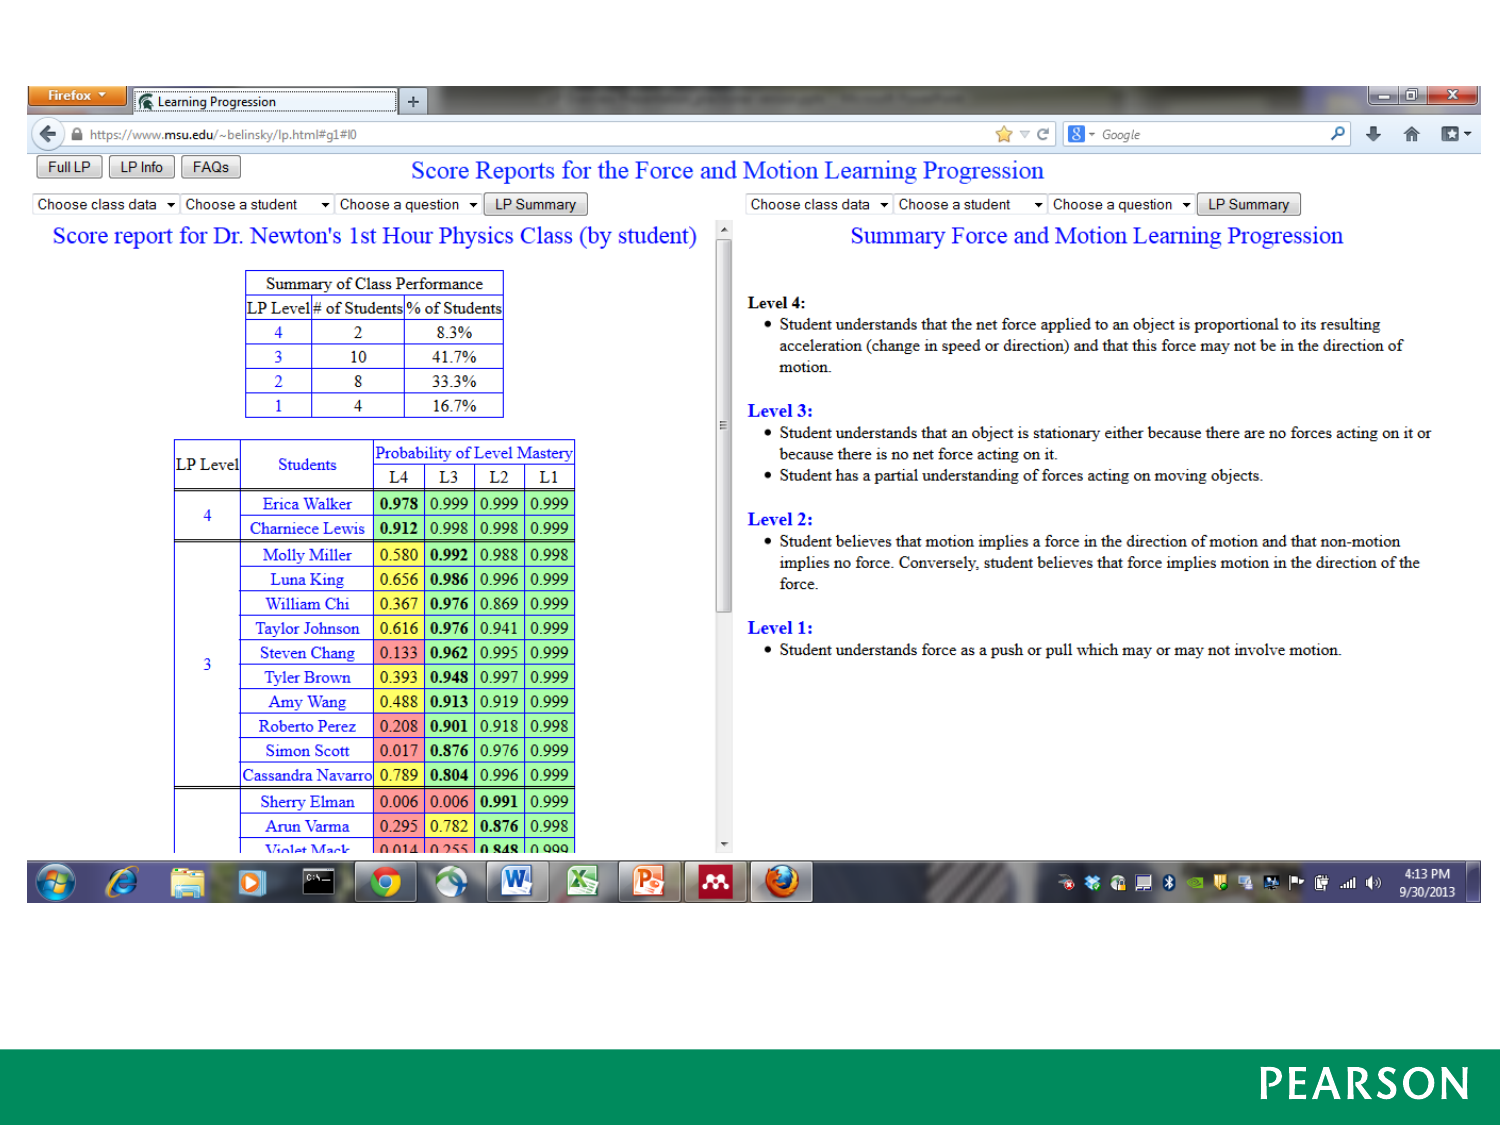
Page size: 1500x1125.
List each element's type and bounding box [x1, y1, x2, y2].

picture [27, 85, 1481, 903]
